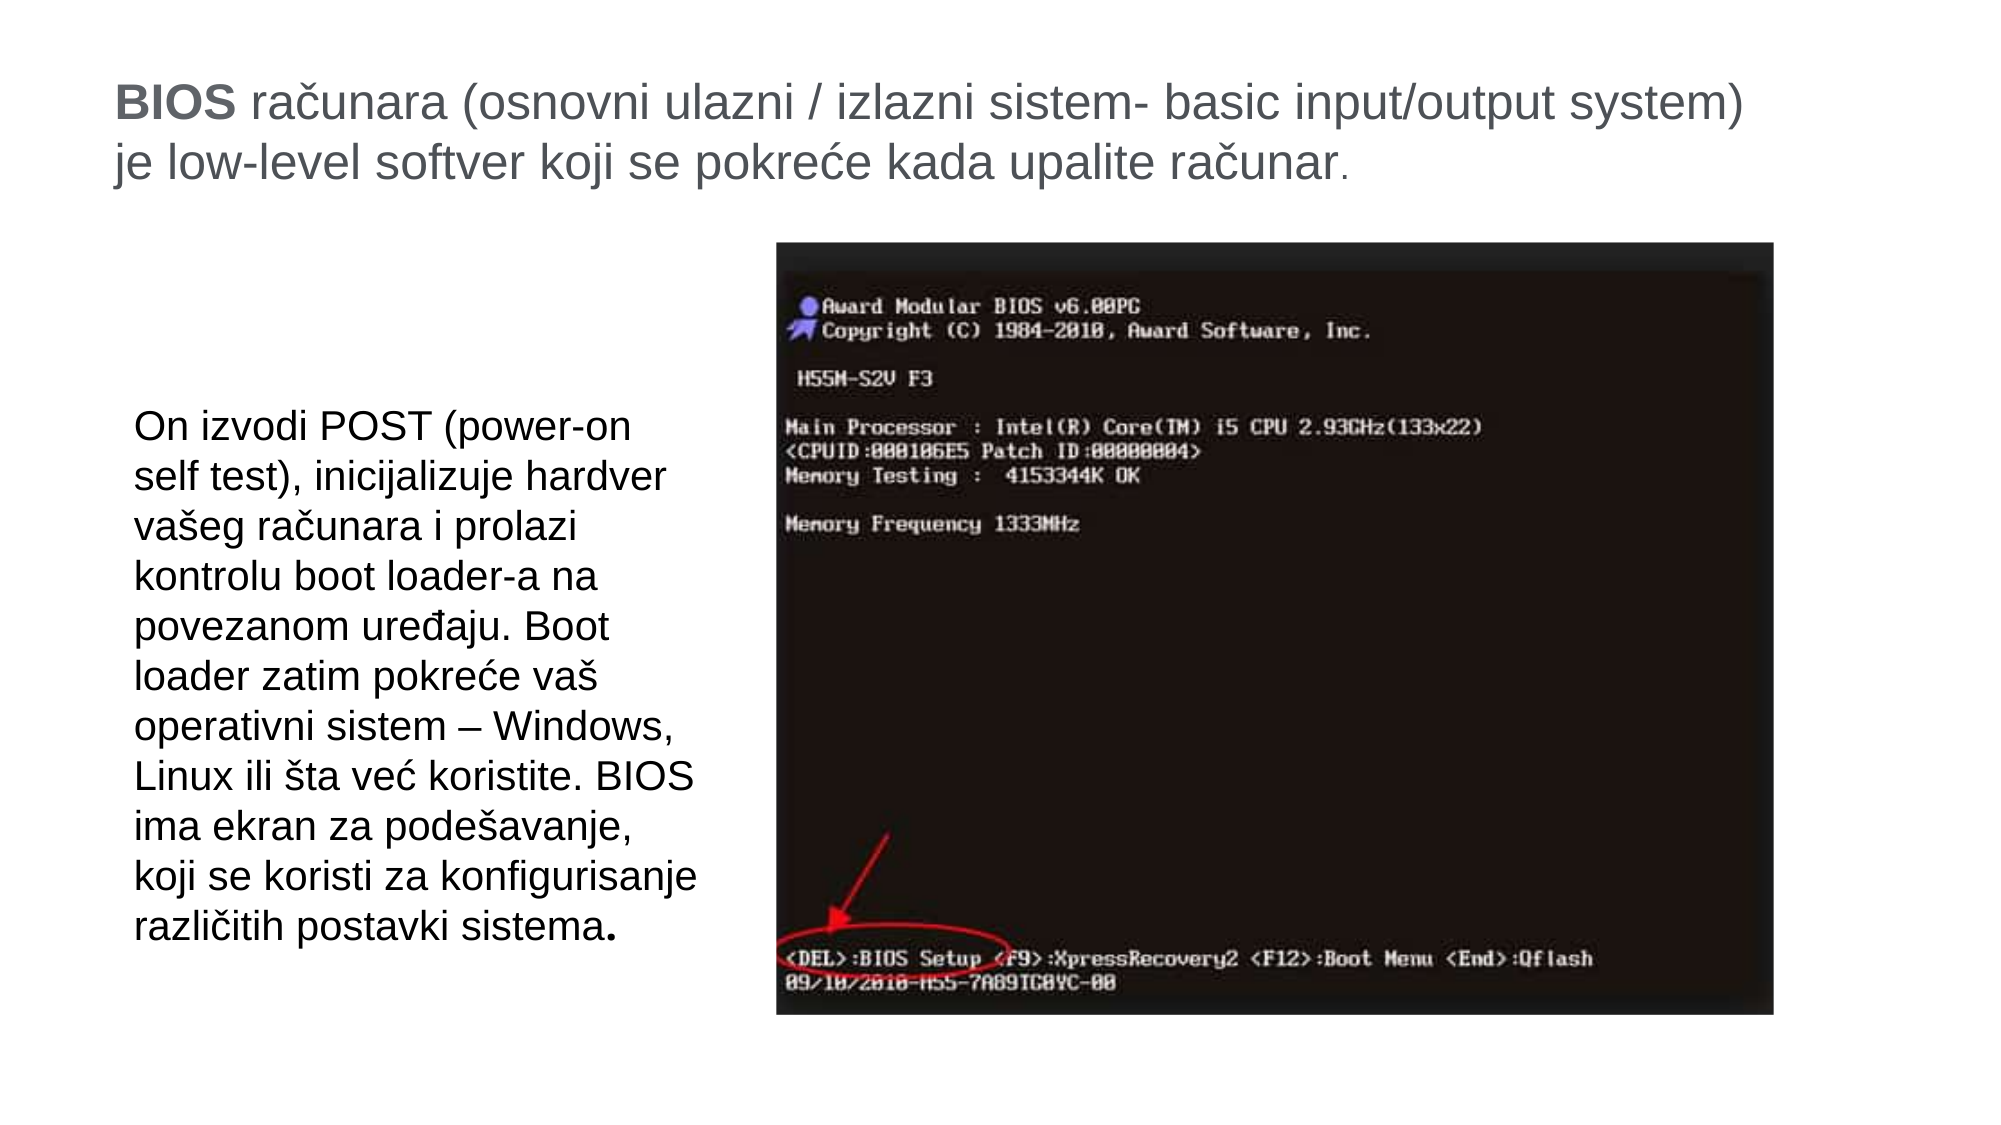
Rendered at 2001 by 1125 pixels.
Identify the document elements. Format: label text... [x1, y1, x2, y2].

text_box On izvodi POST (power-on self test), inicijalizuje hardver vašeg računara i prolazi kontrolu boot loader-a na povezanom uređaju. Boot loader zatim pokreće vaš operativni sistem – Windows, Linux ili šta već koristite. BIOS ima ekran za podešavanje, koji se koristi za konfigurisanje različitih postavki sistema. [119, 391, 719, 957]
picture [776, 237, 1774, 1015]
text_box BIOS računara (osnovni ulazni / izlazni sistem- basic input/output system) je low-level softver koji se pokreće kada upalite računar. [99, 61, 1774, 197]
